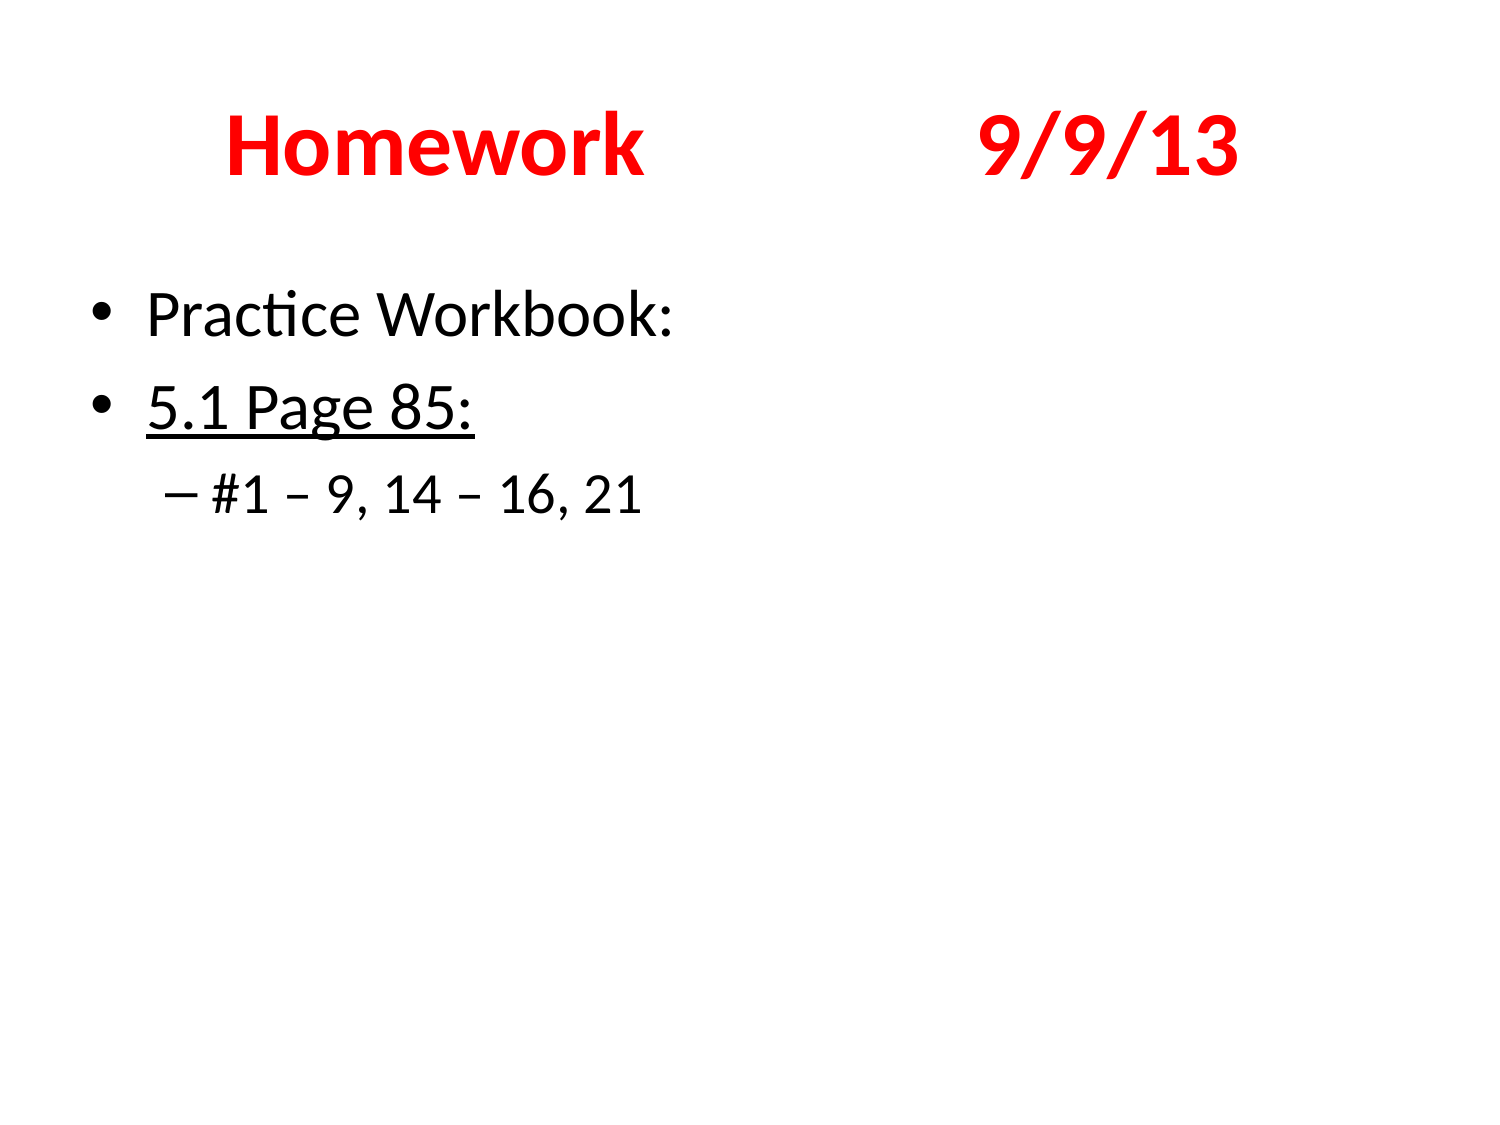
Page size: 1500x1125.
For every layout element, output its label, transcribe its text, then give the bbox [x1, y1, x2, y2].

title Homework 9/9/13 [75, 45, 1425, 233]
list Practice Workbook: 5.1 Page 85: #1 – 9, 14 – 16, 21 [75, 262, 1425, 1005]
